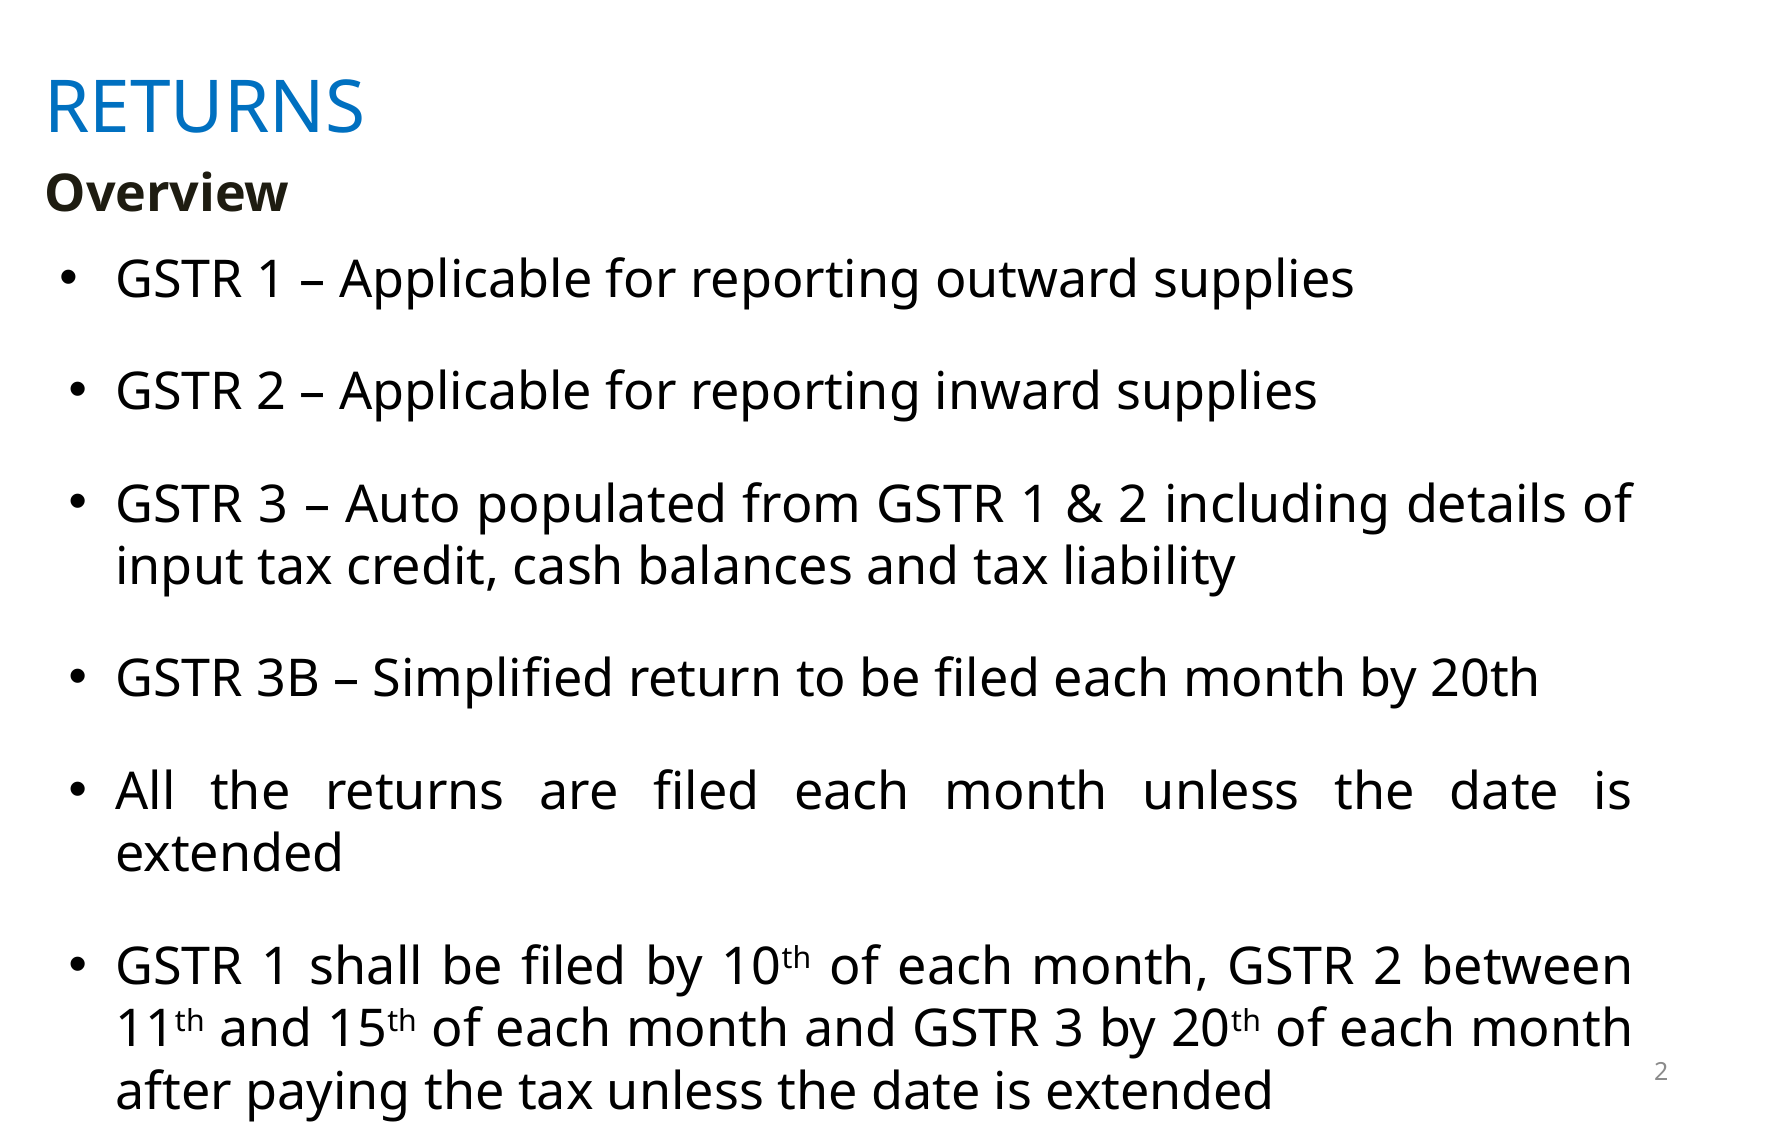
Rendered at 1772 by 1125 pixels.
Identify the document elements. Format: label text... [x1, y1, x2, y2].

list GSTR 1 – Applicable for reporting outward supplies GSTR 2 – Applicable for reporting inward supplies GSTR 3 – Auto populated from GSTR 1 & 2 including details of input tax credit, cash balances and tax liability GSTR 3B – Simplified return to be filed each month by 20th All the returns are filed each month unless the date is extended GSTR 1 shall be filed by 10th of each month, GSTR 2 between 11th and 15th of each month and GSTR 3 by 20th of each month after paying the tax unless the date is extended [44, 237, 1649, 1025]
slide_number 2 [1269, 1042, 1684, 1103]
title RETURNS Overview [0, 13, 1595, 250]
